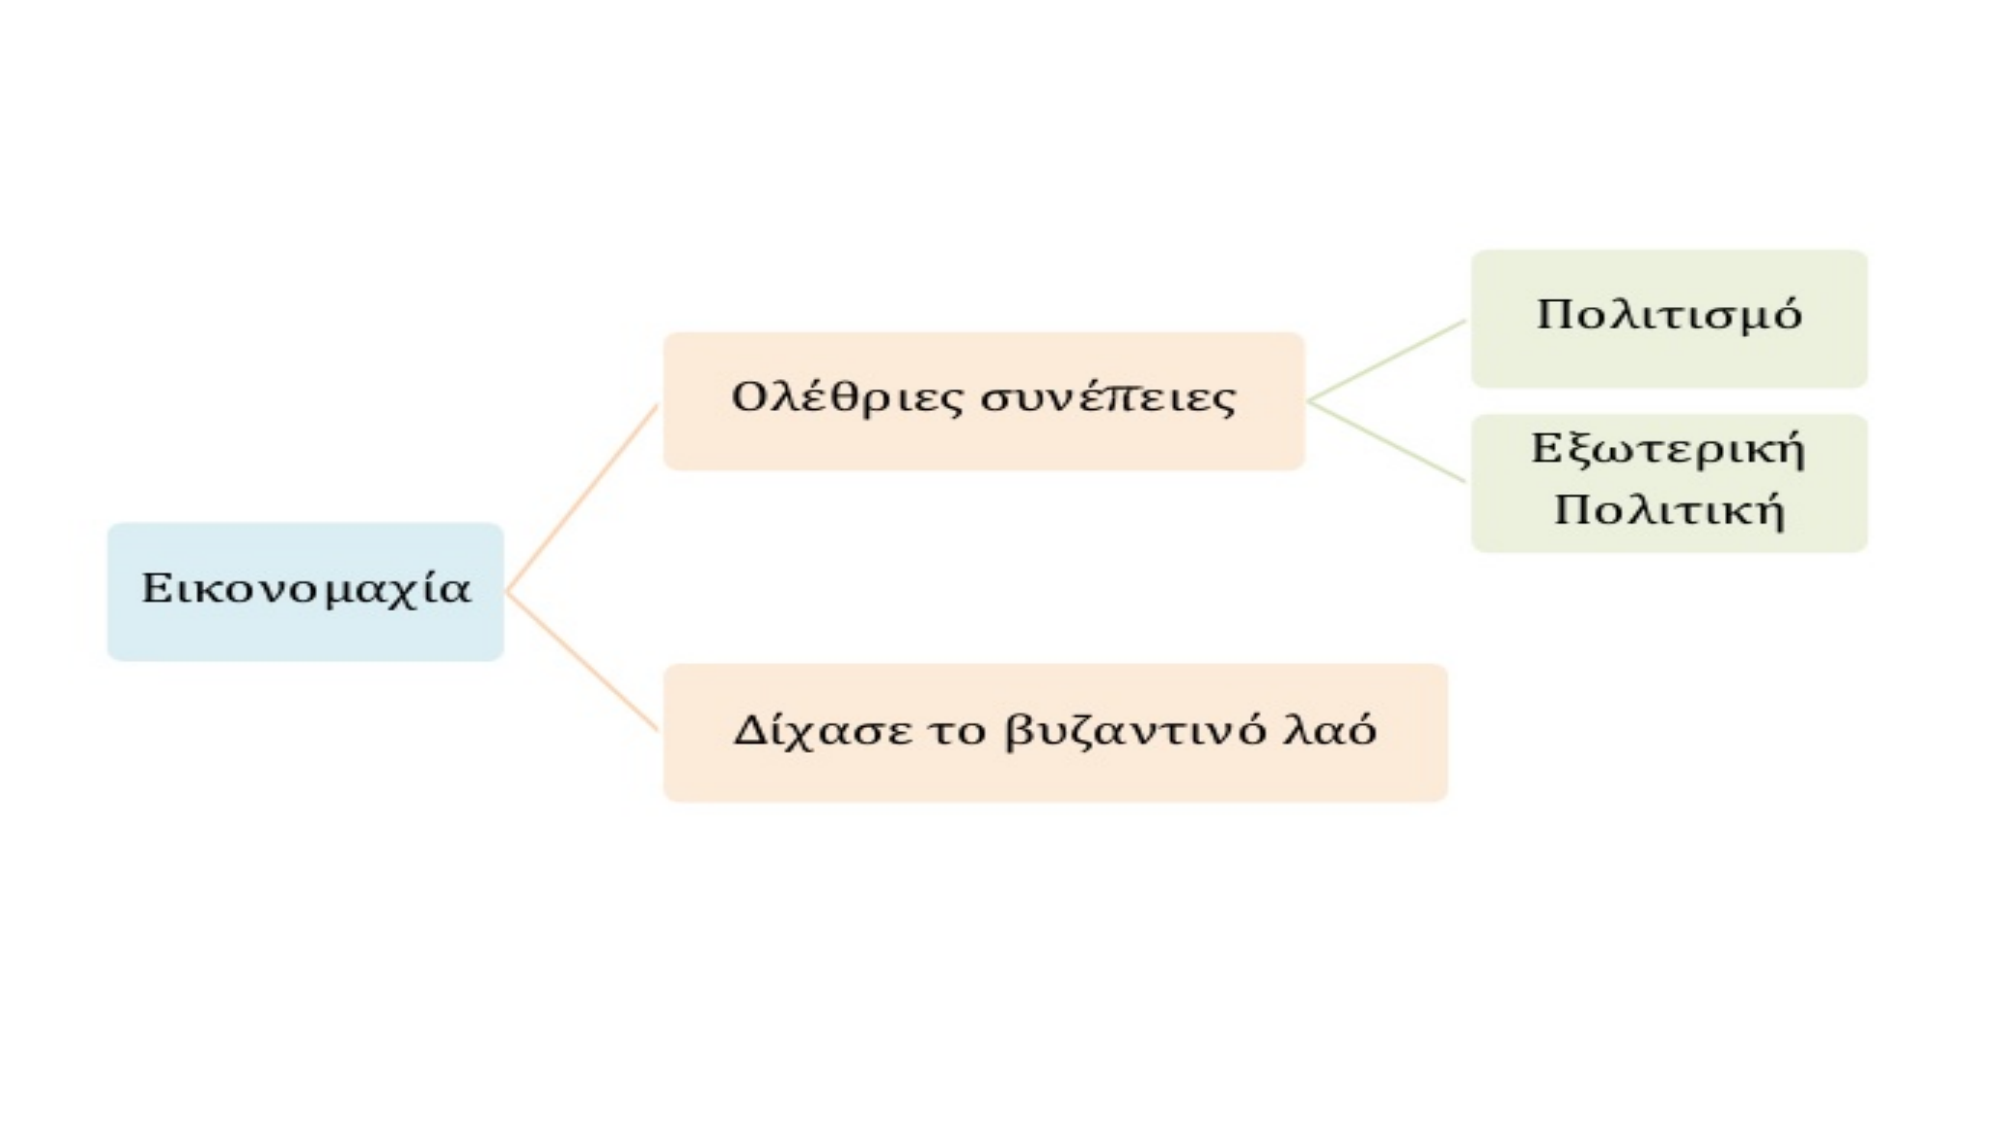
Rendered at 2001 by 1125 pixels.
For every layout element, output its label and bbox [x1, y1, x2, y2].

list [68, 59, 1915, 1046]
